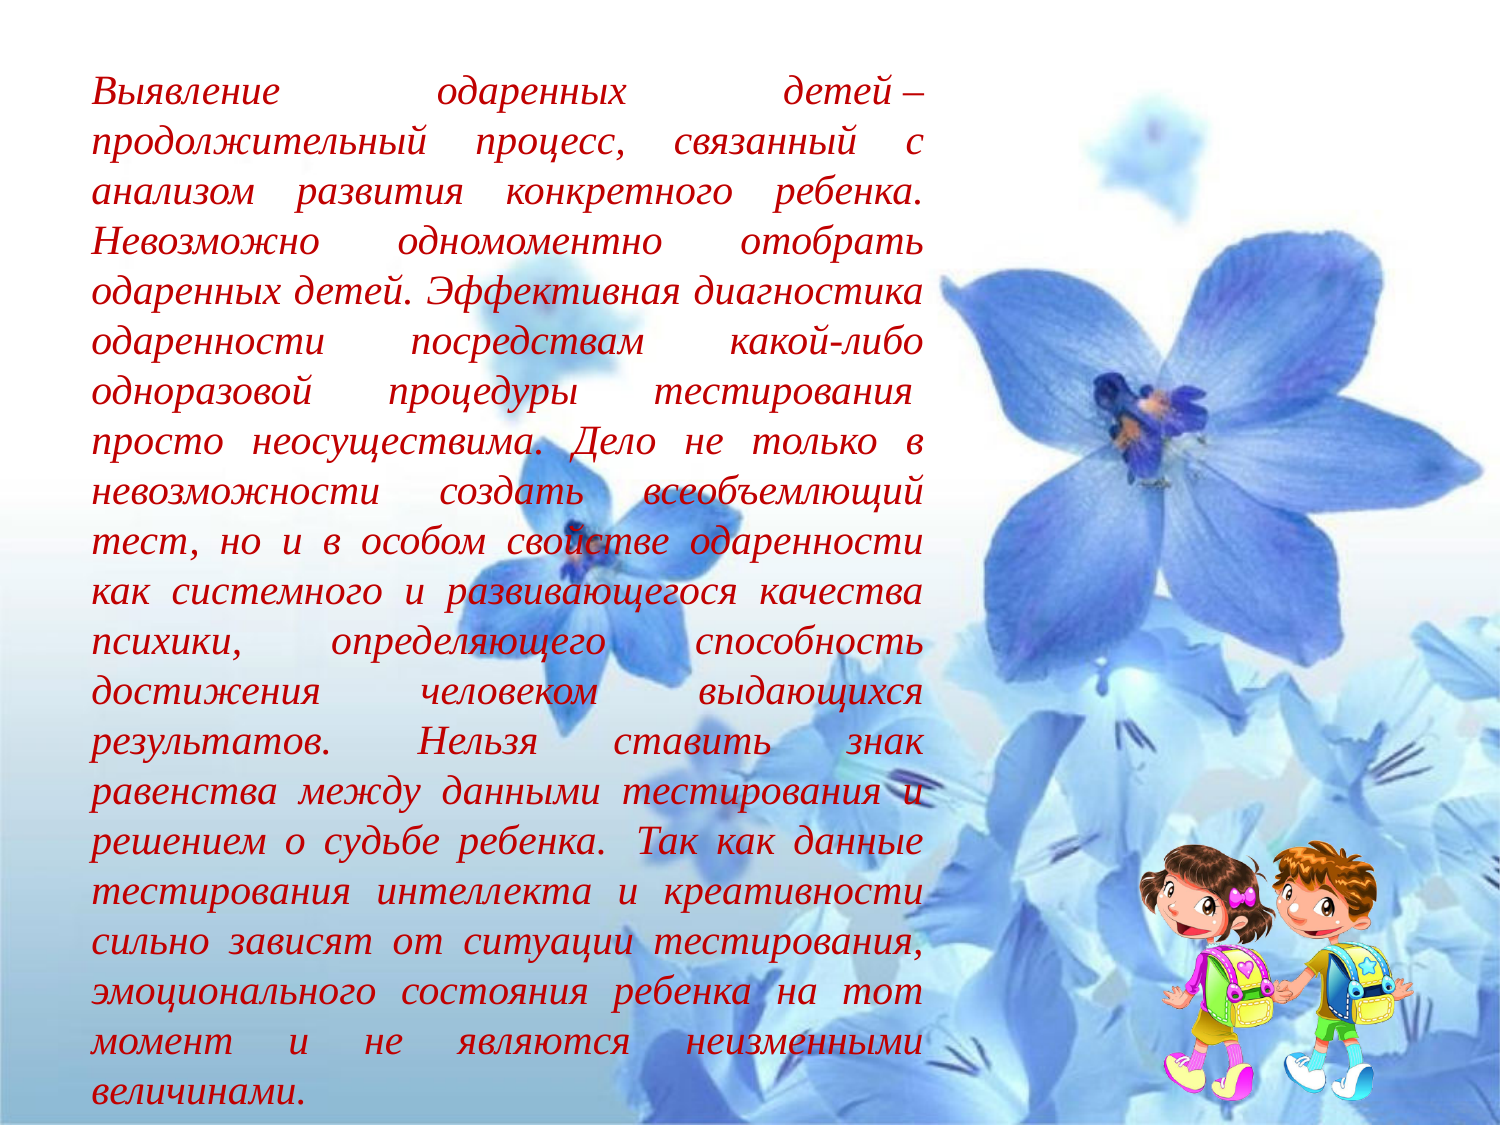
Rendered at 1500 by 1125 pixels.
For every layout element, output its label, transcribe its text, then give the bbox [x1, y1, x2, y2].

text_box Выявление одаренных детей – продолжительный процесс, связанный с анализом развития конкретного ребенка. Невозможно одномоментно отобрать одаренных детей. Эффективная диагностика одаренности посредствам какой-либо одноразовой процедуры тестирования просто неосуществима. Дело не только в невозможности создать всеобъемлющий тест, но и в особом свойстве одаренности как системного и развивающегося качества психики, определяющего способность достижения человеком выдающихся результатов. Нельзя ставить знак равенства между данными тестирования и решением о судьбе ребенка. Так как данные тестирования интеллекта и креативности сильно зависят от ситуации тестирования, эмоционального состояния ребенка на тот момент и не являются неизменными величинами. [76, 55, 939, 1121]
picture [0, 0, 1500, 1125]
